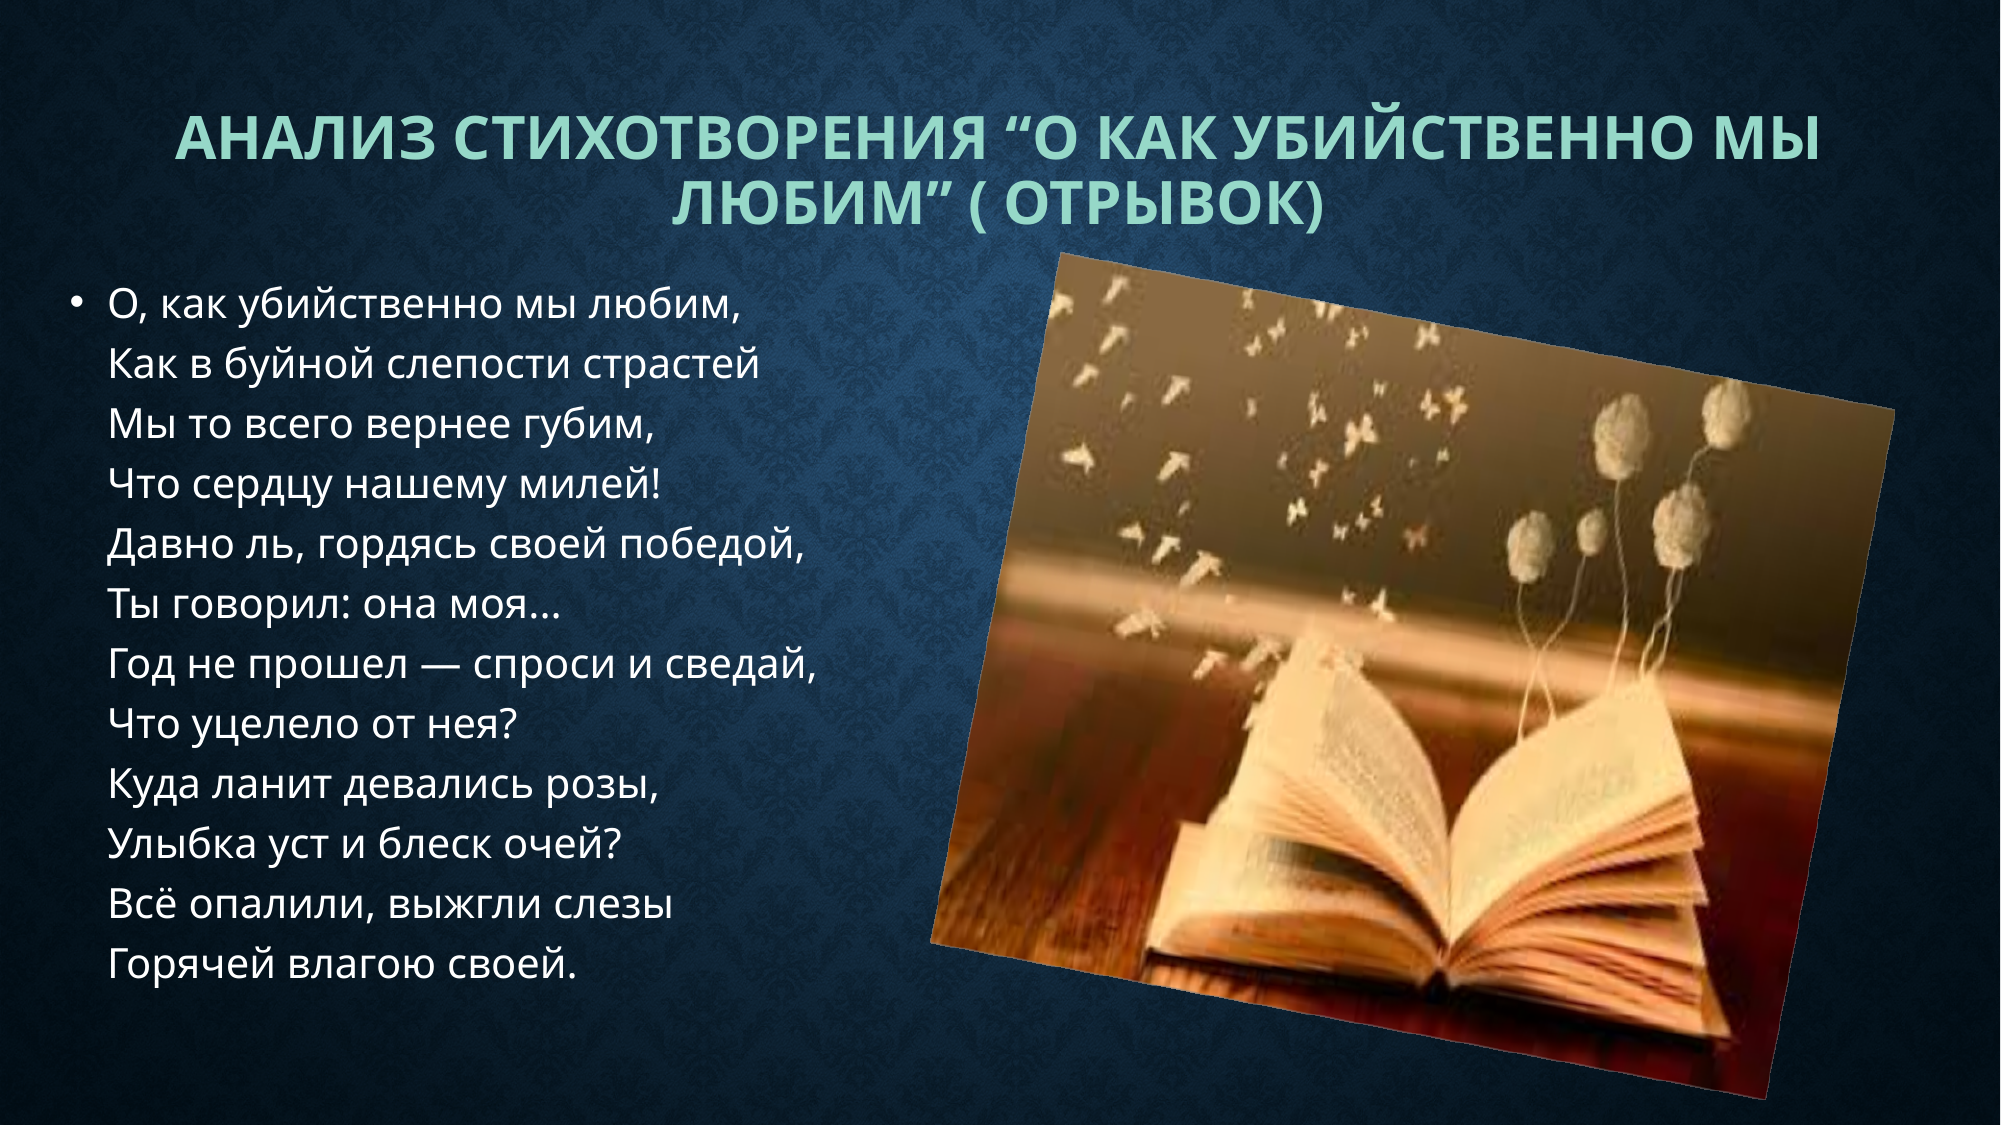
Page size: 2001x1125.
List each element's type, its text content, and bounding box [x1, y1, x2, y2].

picture [931, 254, 1894, 1099]
list О, как убийственно мы любим, Как в буйной слепости страстей Мы то всего вернее губим, Что сердцу нашему милей! Давно ль, гордясь своей победой, Ты говорил: она моя... Год не прошел — спроси и сведай, Что уцелело от нея? Куда ланит девались розы, Улыбка уст и блеск очей? Всё опалили, выжгли слезы Горячей влагою своей. [54, 259, 941, 1125]
title Анализ стихотворения “о как убийственно мы любим” ( отрывок) [149, 99, 1849, 318]
